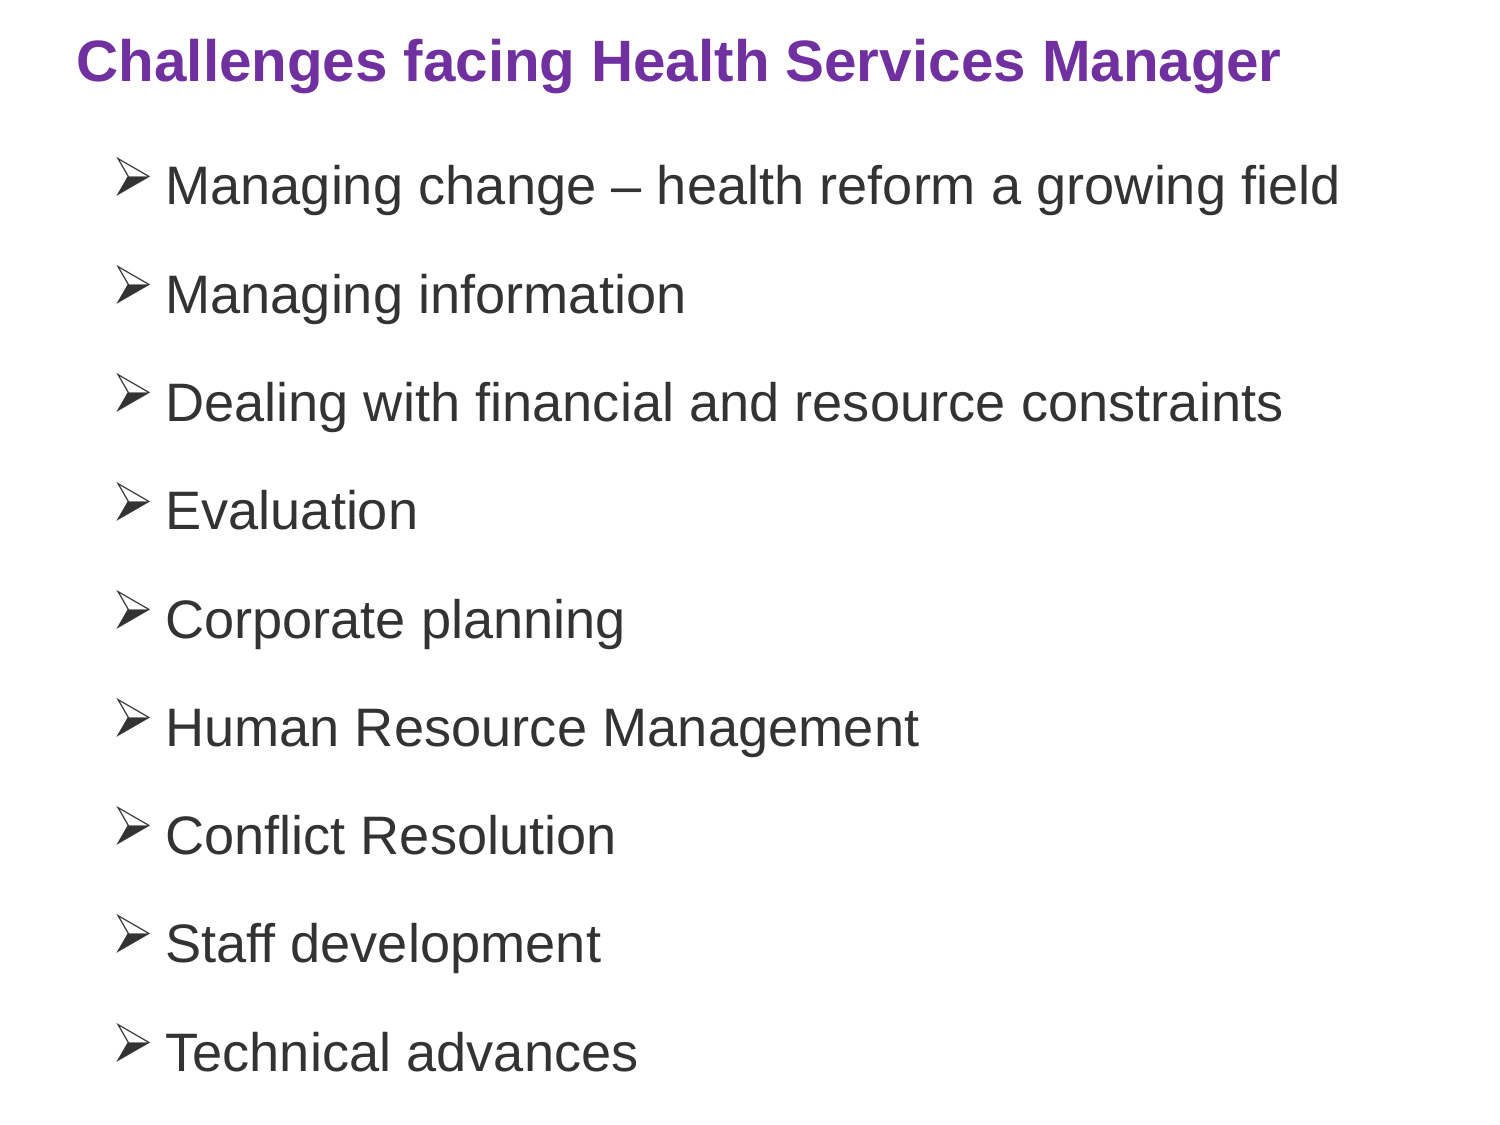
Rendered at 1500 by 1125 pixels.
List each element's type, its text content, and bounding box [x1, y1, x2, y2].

list Managing change – health reform a growing field Managing information Dealing with financial and resource constraints Evaluation Corporate planning Human Resource Management Conflict Resolution Staff development Technical advances [76, 118, 1500, 833]
title Challenges facing Health Services Manager [76, 23, 1424, 118]
